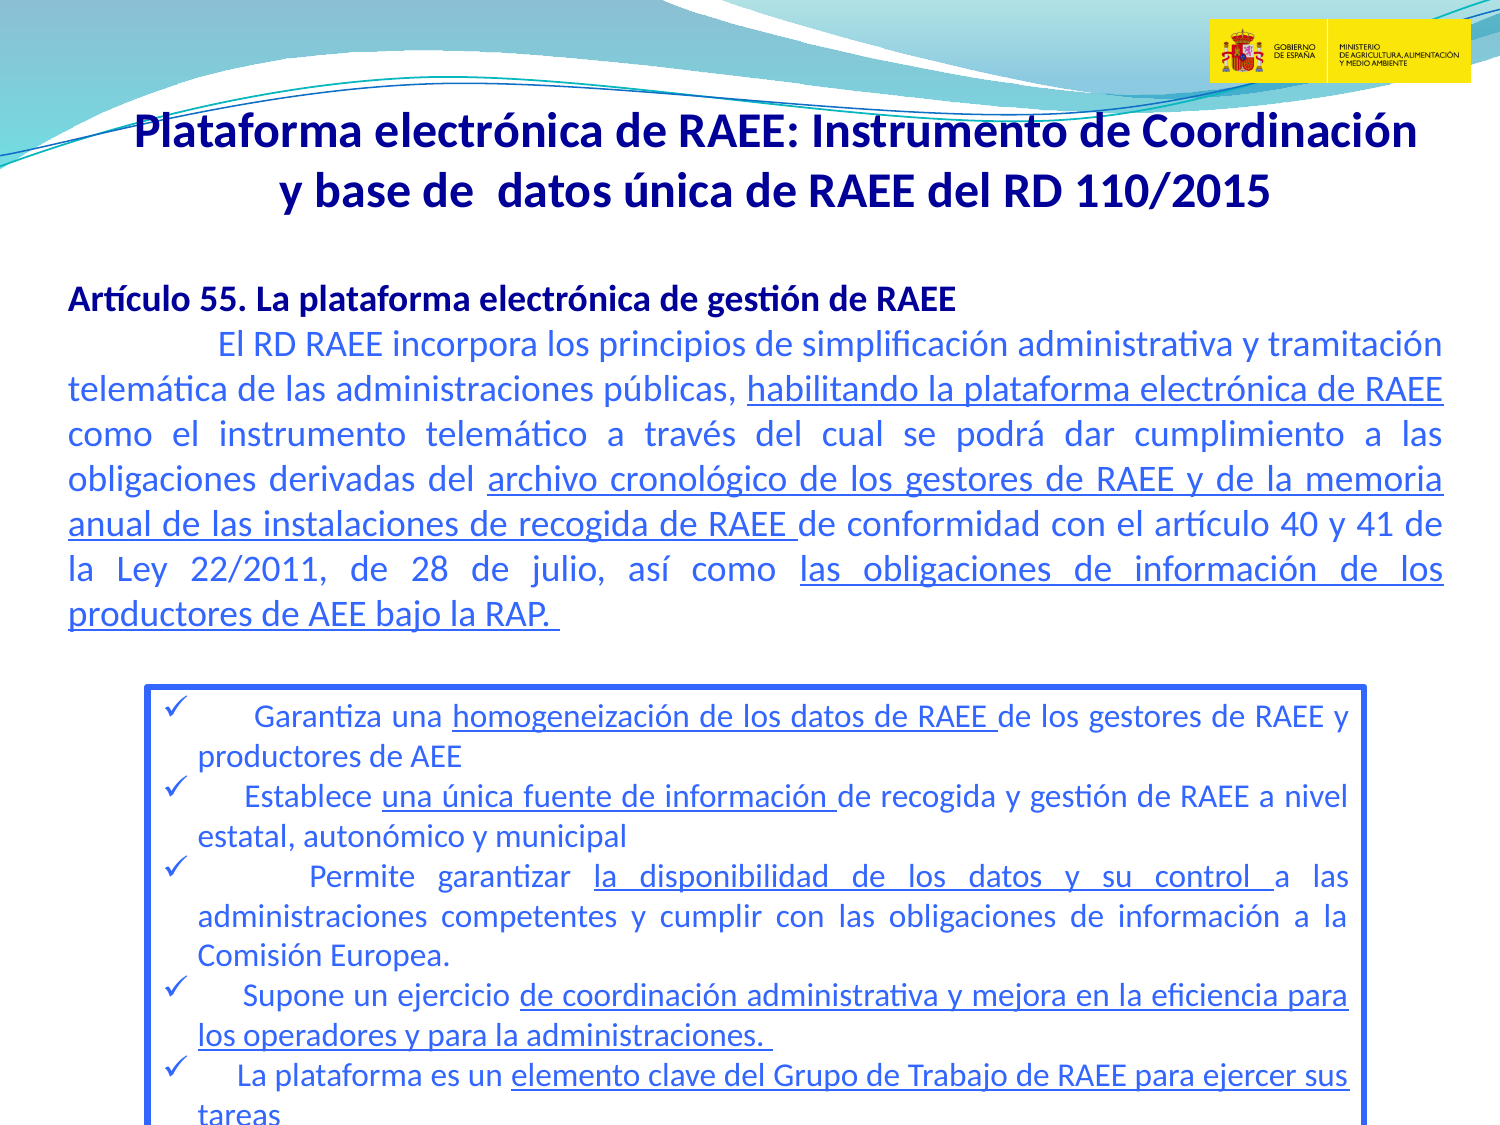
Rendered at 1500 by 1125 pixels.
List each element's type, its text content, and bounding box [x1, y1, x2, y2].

text_box Artículo 55. La plataforma electrónica de gestión de RAEE El RD RAEE incorpora los principios de simplificación administrativa y tramitación telemática de las administraciones públicas, habilitando la plataforma electrónica de RAEE como el instrumento telemático a través del cual se podrá dar cumplimiento a las obligaciones derivadas del archivo cronológico de los gestores de RAEE y de la memoria anual de las instalaciones de recogida de RAEE de conformidad con el artículo 40 y 41 de la Ley 22/2011, de 28 de julio, así como las obligaciones de información de los productores de AEE bajo la RAP. [53, 266, 1459, 642]
text_box Plataforma electrónica de RAEE: Instrumento de Coordinación y base de datos única de RAEE del RD 110/2015 [112, 89, 1441, 225]
picture [1210, 18, 1471, 83]
text_box Garantiza una homogeneización de los datos de RAEE de los gestores de RAEE y productores de AEE Establece una única fuente de información de recogida y gestión de RAEE a nivel estatal, autonómico y municipal Permite garantizar la disponibilidad de los datos y su control a las administraciones competentes y cumplir con las obligaciones de información a la Comisión Europea. Supone un ejercicio de coordinación administrativa y mejora en la eficiencia para los operadores y para la administraciones. La plataforma es un elemento clave del Grupo de Trabajo de RAEE para ejercer sus tareas [147, 686, 1365, 1125]
